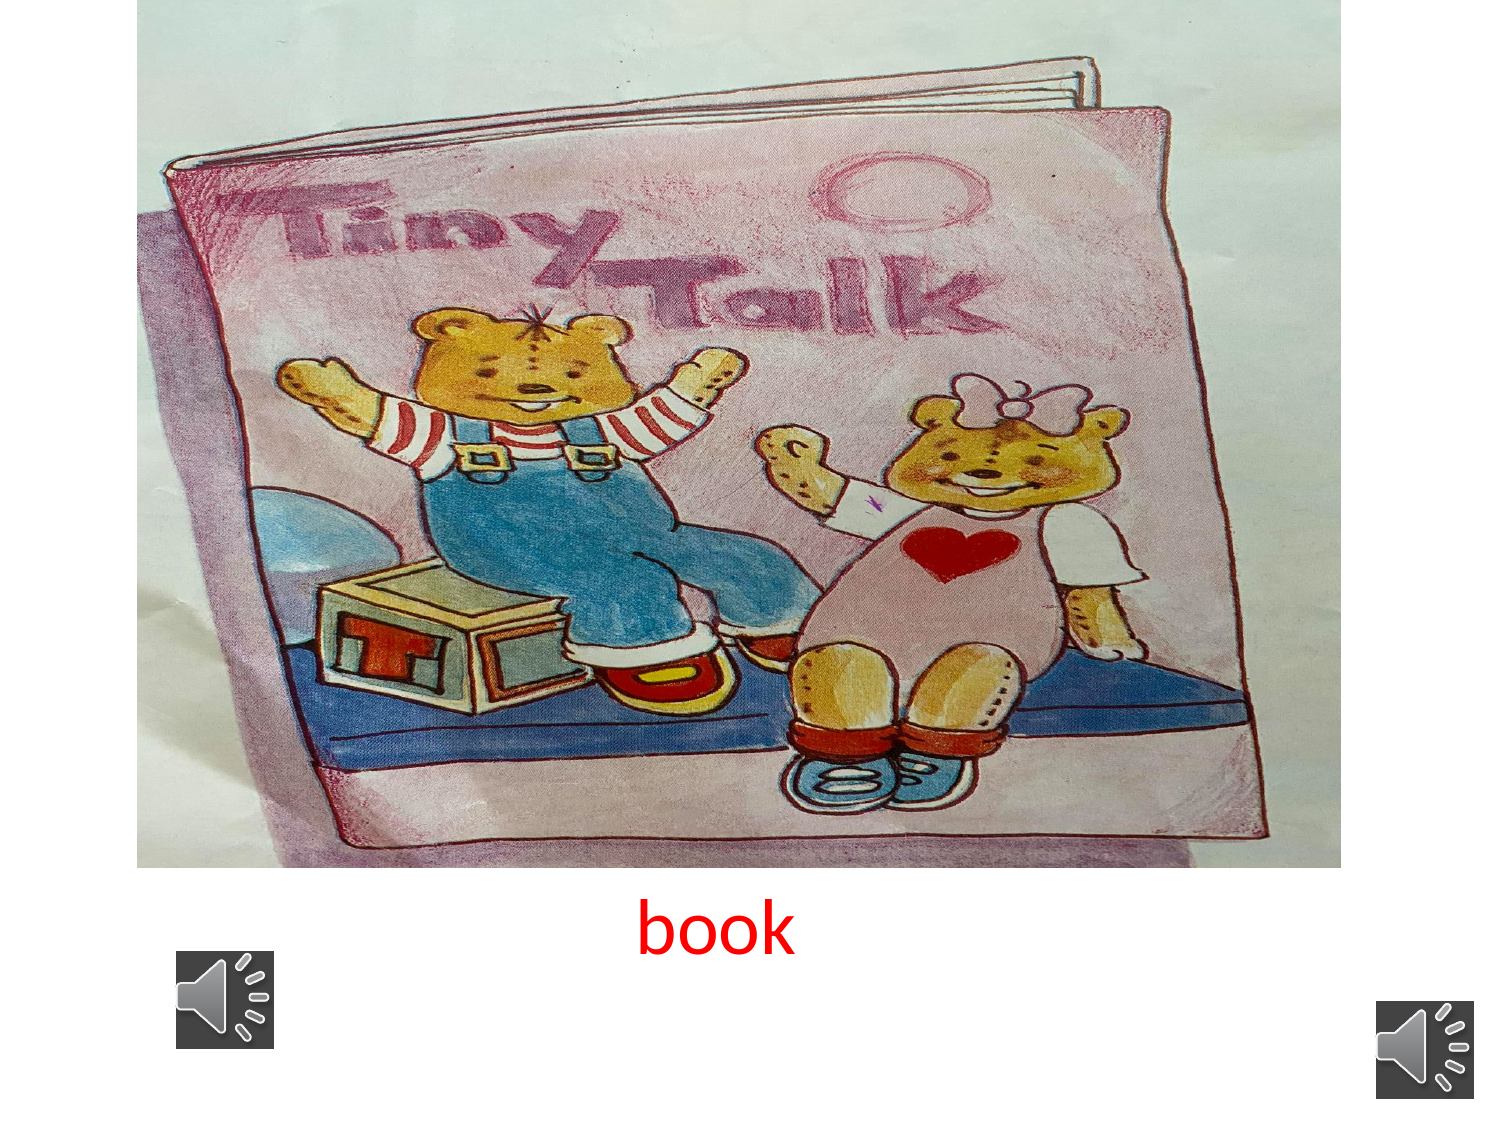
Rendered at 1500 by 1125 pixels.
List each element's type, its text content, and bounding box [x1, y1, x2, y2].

list book [362, 877, 1163, 1005]
picture [1374, 999, 1476, 1101]
picture [137, 0, 1341, 868]
picture [174, 949, 276, 1051]
